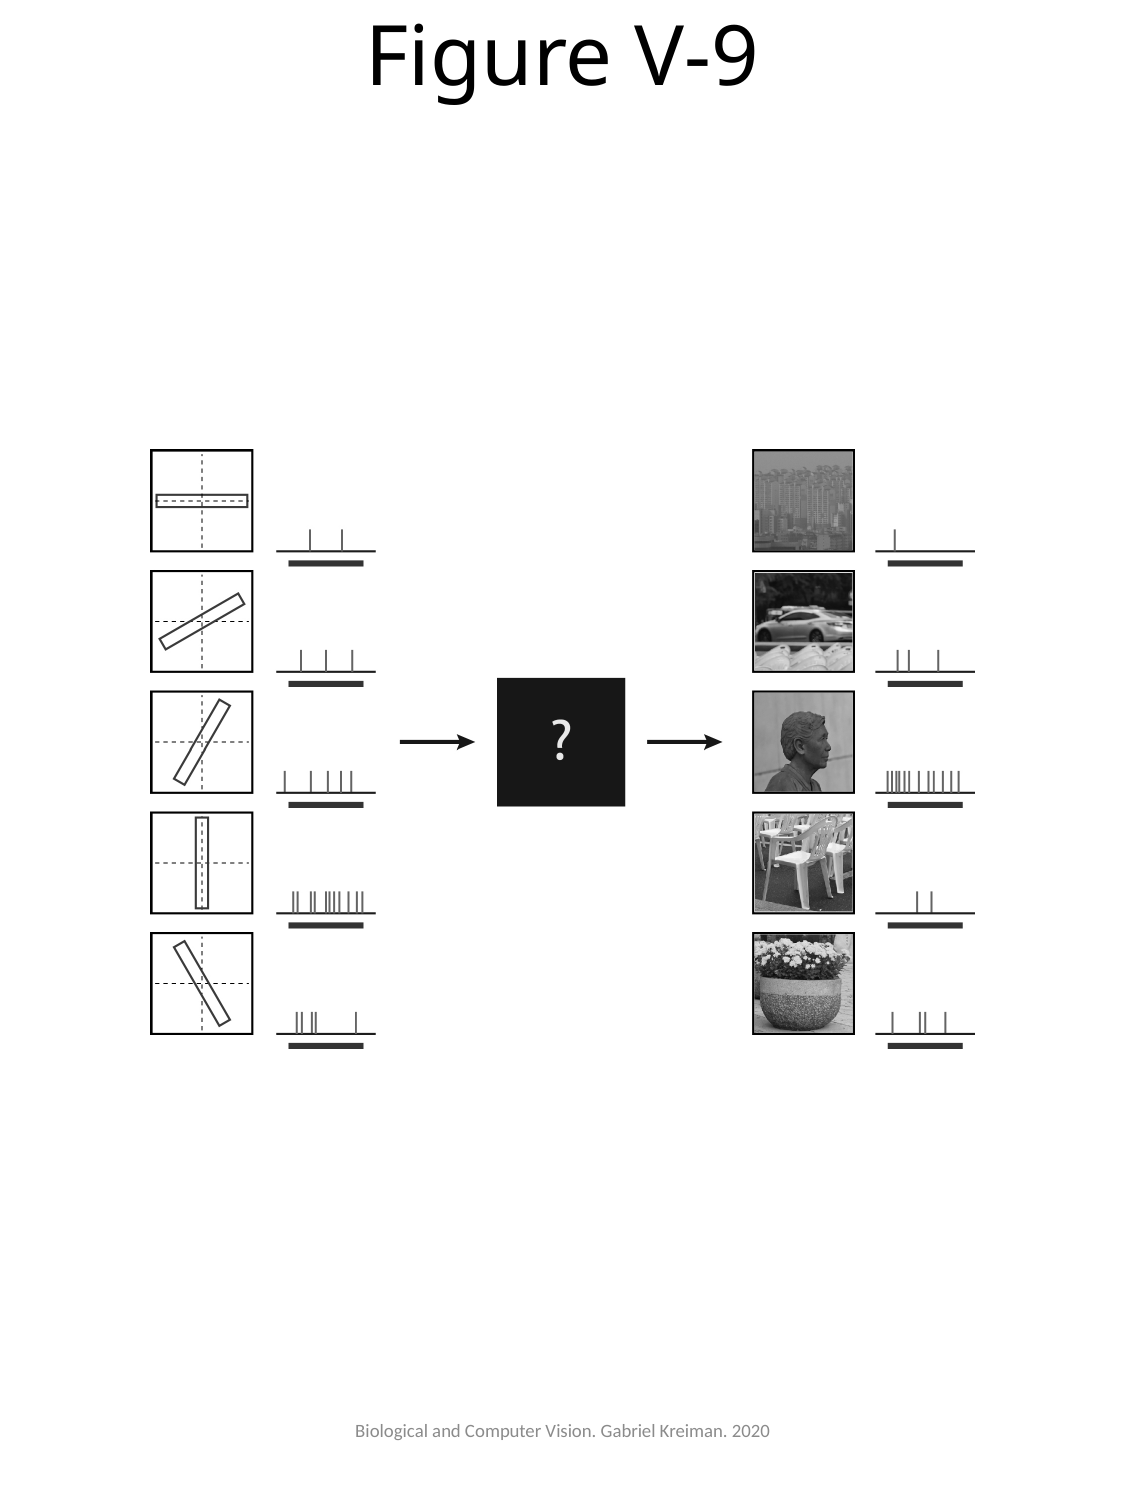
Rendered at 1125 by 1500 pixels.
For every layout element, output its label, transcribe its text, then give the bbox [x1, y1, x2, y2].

title Figure V-9 [77, 0, 1048, 118]
footer Biological and Computer Vision. Gabriel Kreiman. 2020 [0, 1390, 1125, 1471]
picture [149, 449, 975, 1049]
